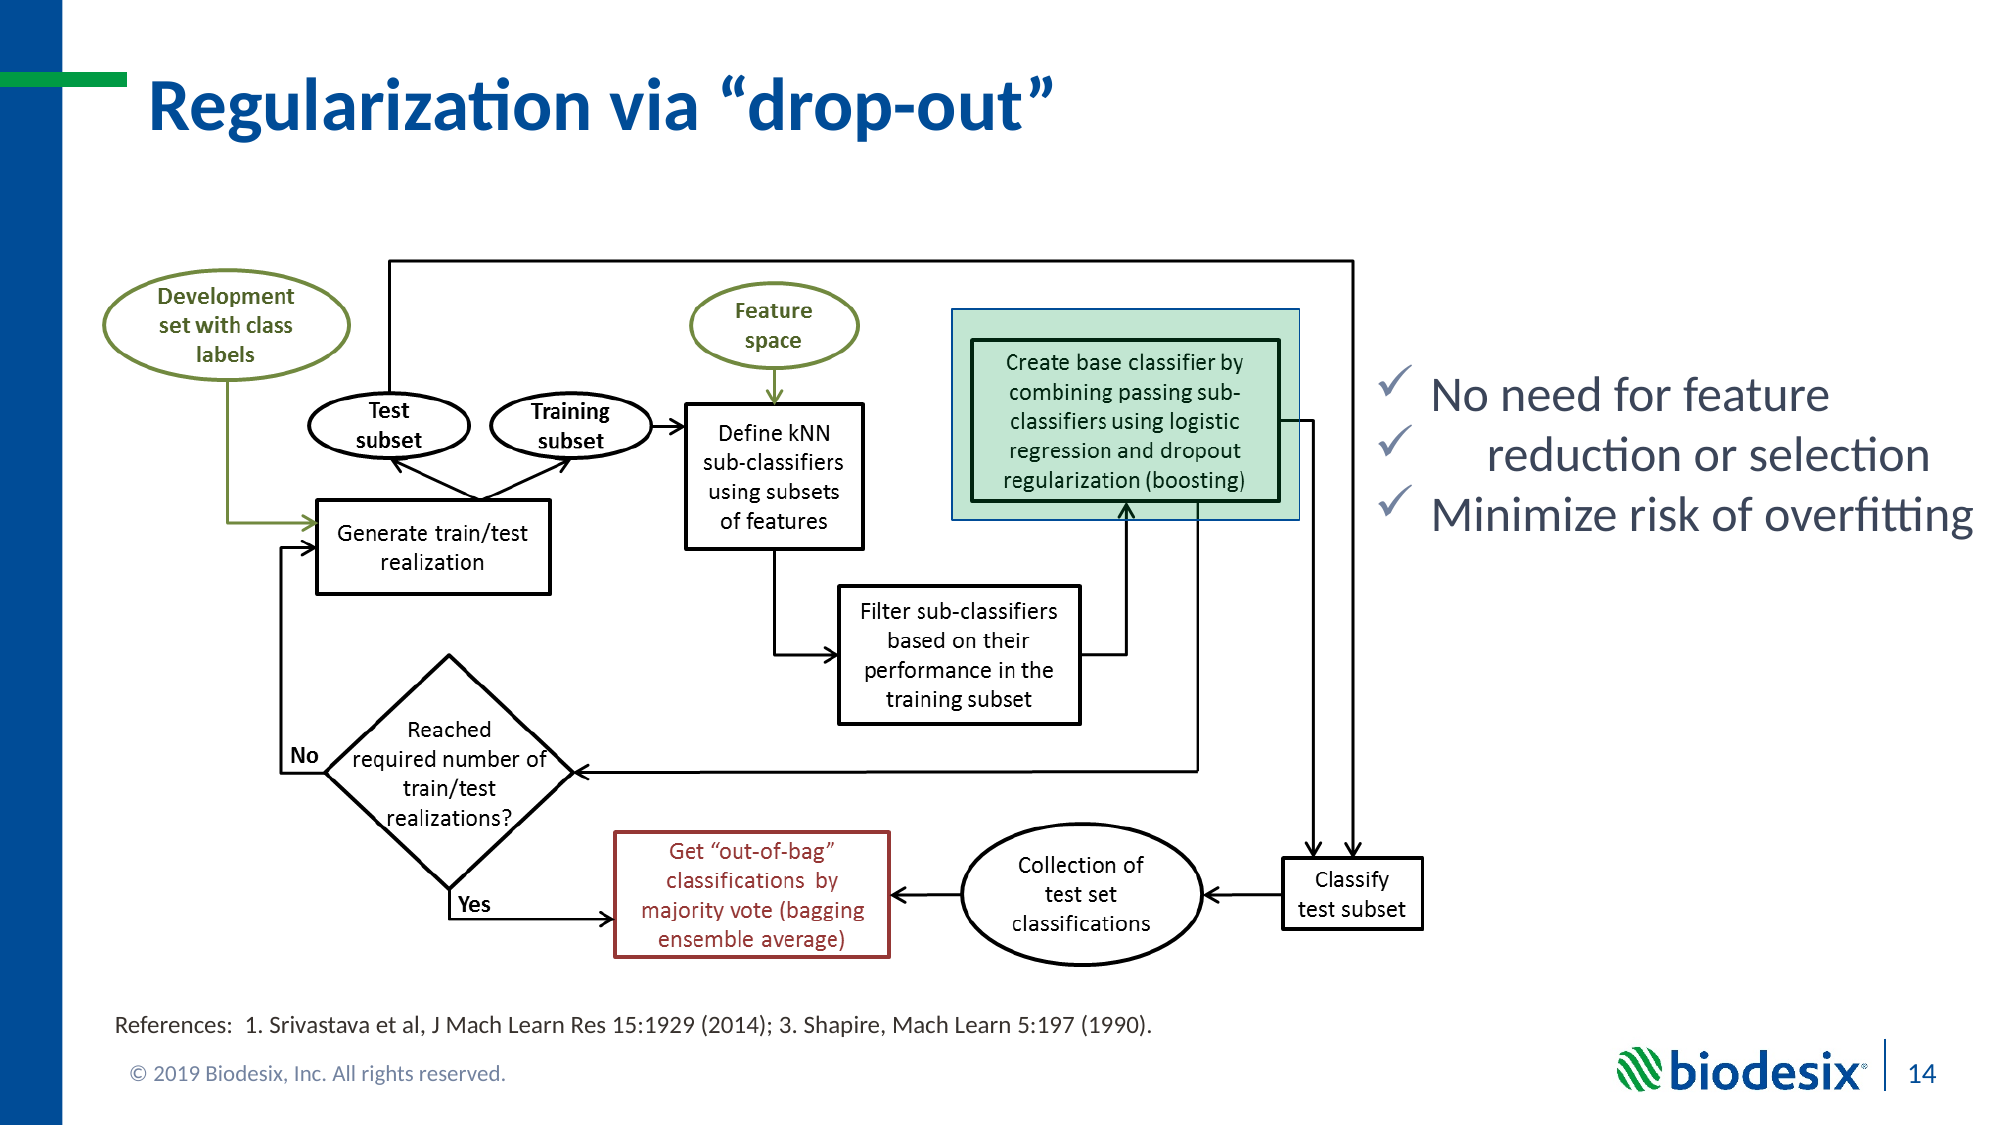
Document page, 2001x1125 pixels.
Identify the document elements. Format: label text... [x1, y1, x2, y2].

picture [1610, 1026, 1872, 1111]
text_box References: 1. Srivastava et al, J Mach Learn Res 15:1929 (2014); 3. Shapire, Mach Learn 5:197 (1990). [99, 1001, 1641, 1046]
text_box Regularization via “drop-out” [133, 58, 1934, 151]
picture [102, 259, 1424, 969]
text_box No need for feature reduction or selection Minimize risk of overfitting [1424, 354, 1990, 550]
